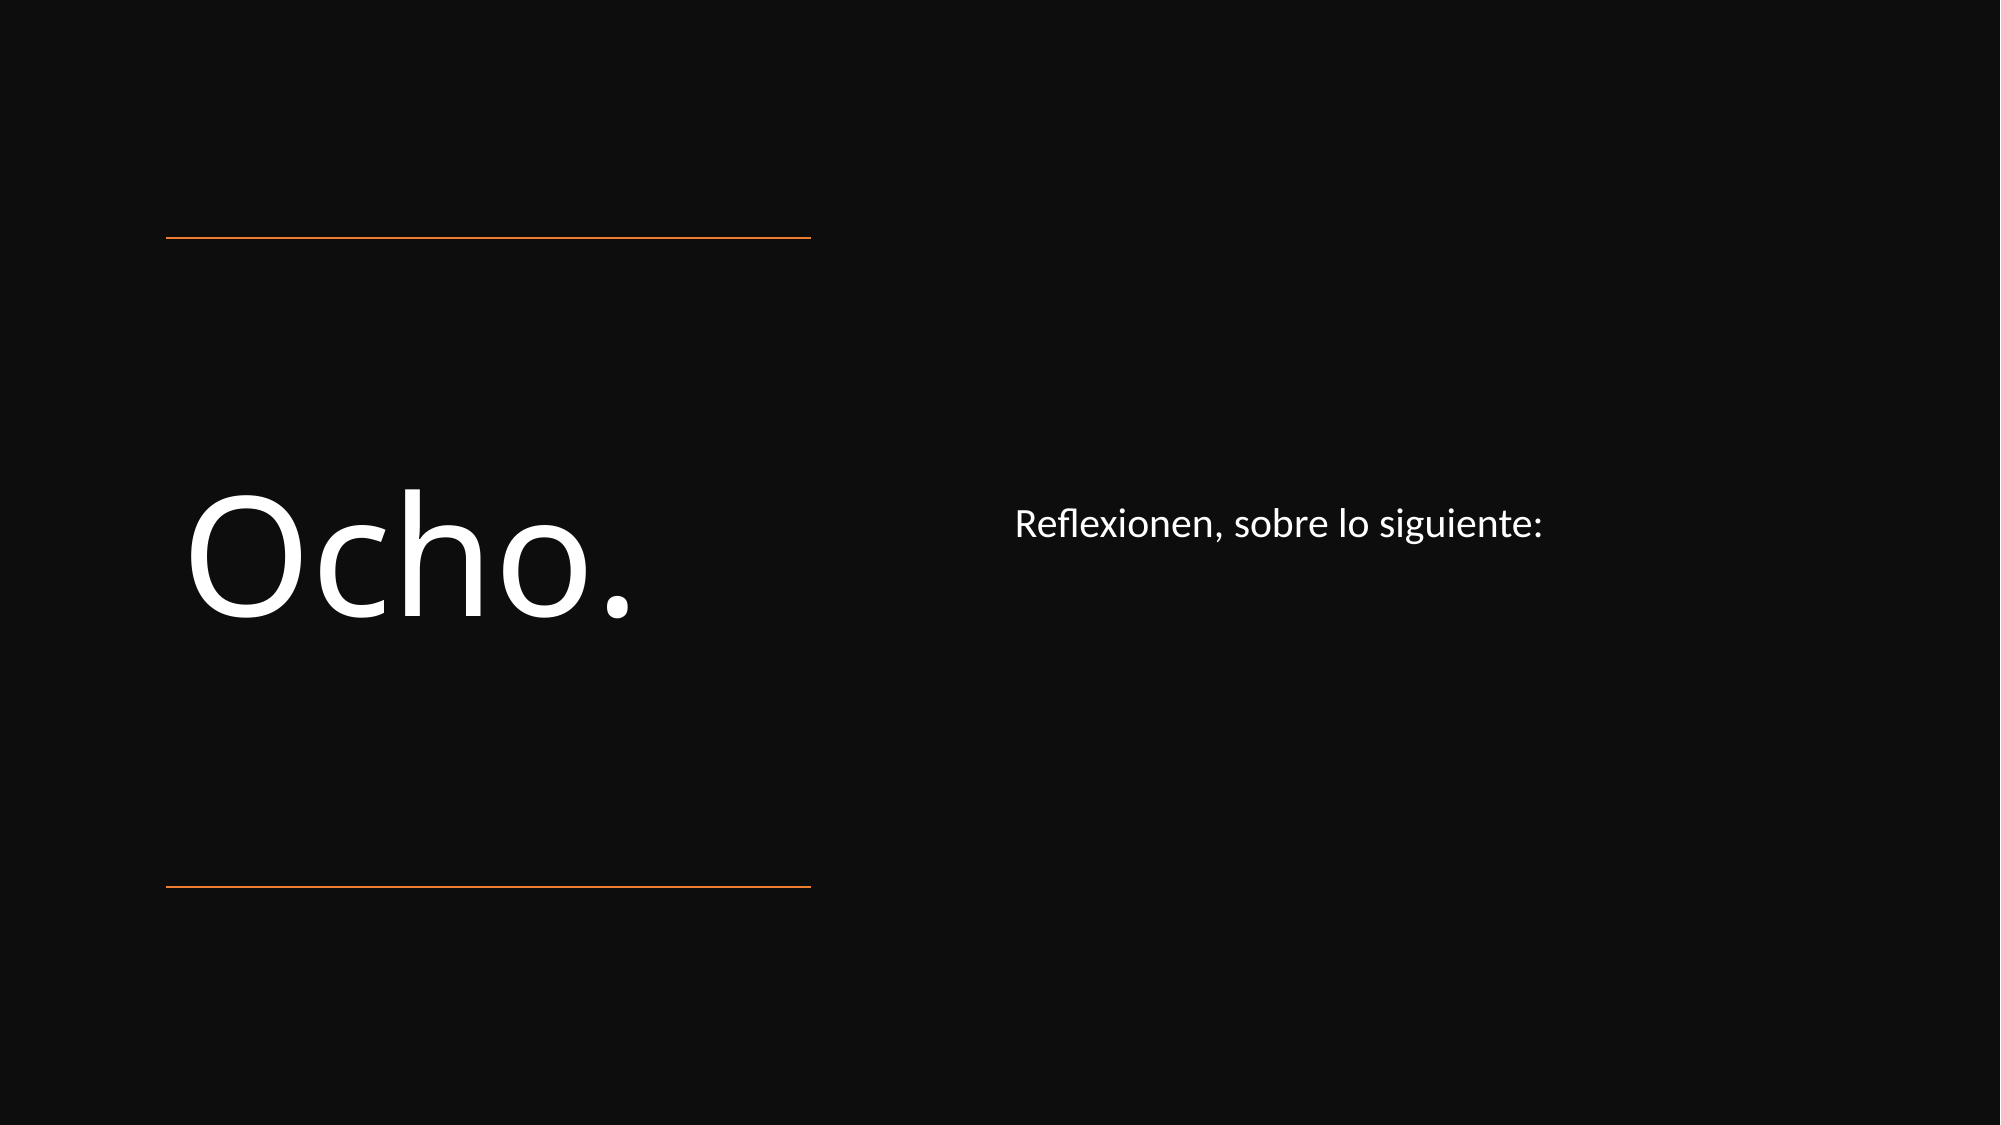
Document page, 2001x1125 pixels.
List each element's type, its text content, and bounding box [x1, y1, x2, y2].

text_box [0, 0, 2000, 1125]
title Ocho. [166, 239, 812, 887]
list Reflexionen, sobre lo siguiente: [999, 181, 1822, 932]
